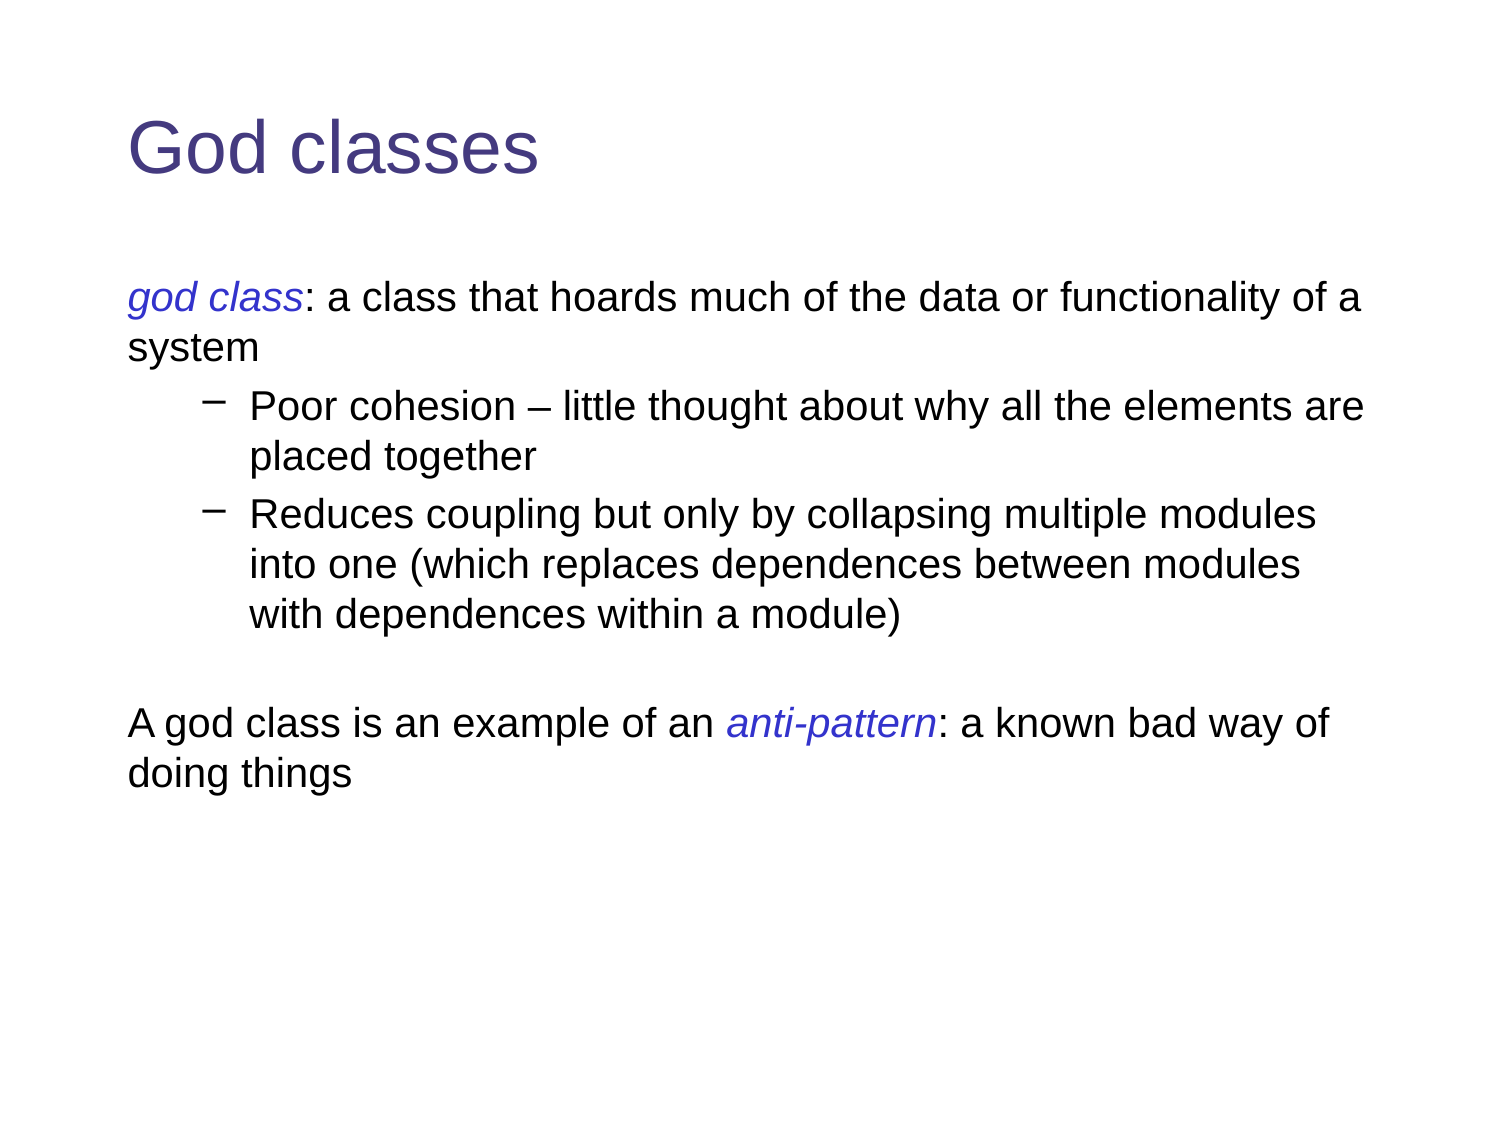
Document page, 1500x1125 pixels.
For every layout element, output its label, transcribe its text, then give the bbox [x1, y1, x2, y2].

list god class: a class that hoards much of the data or functionality of a system Poor cohesion – little thought about why all the elements are placed together Reduces coupling but only by collapsing multiple modules into one (which replaces dependences between modules with dependences within a module) A god class is an example of an anti-pattern: a known bad way of doing things [112, 262, 1388, 1000]
title God classes [112, 50, 1388, 238]
